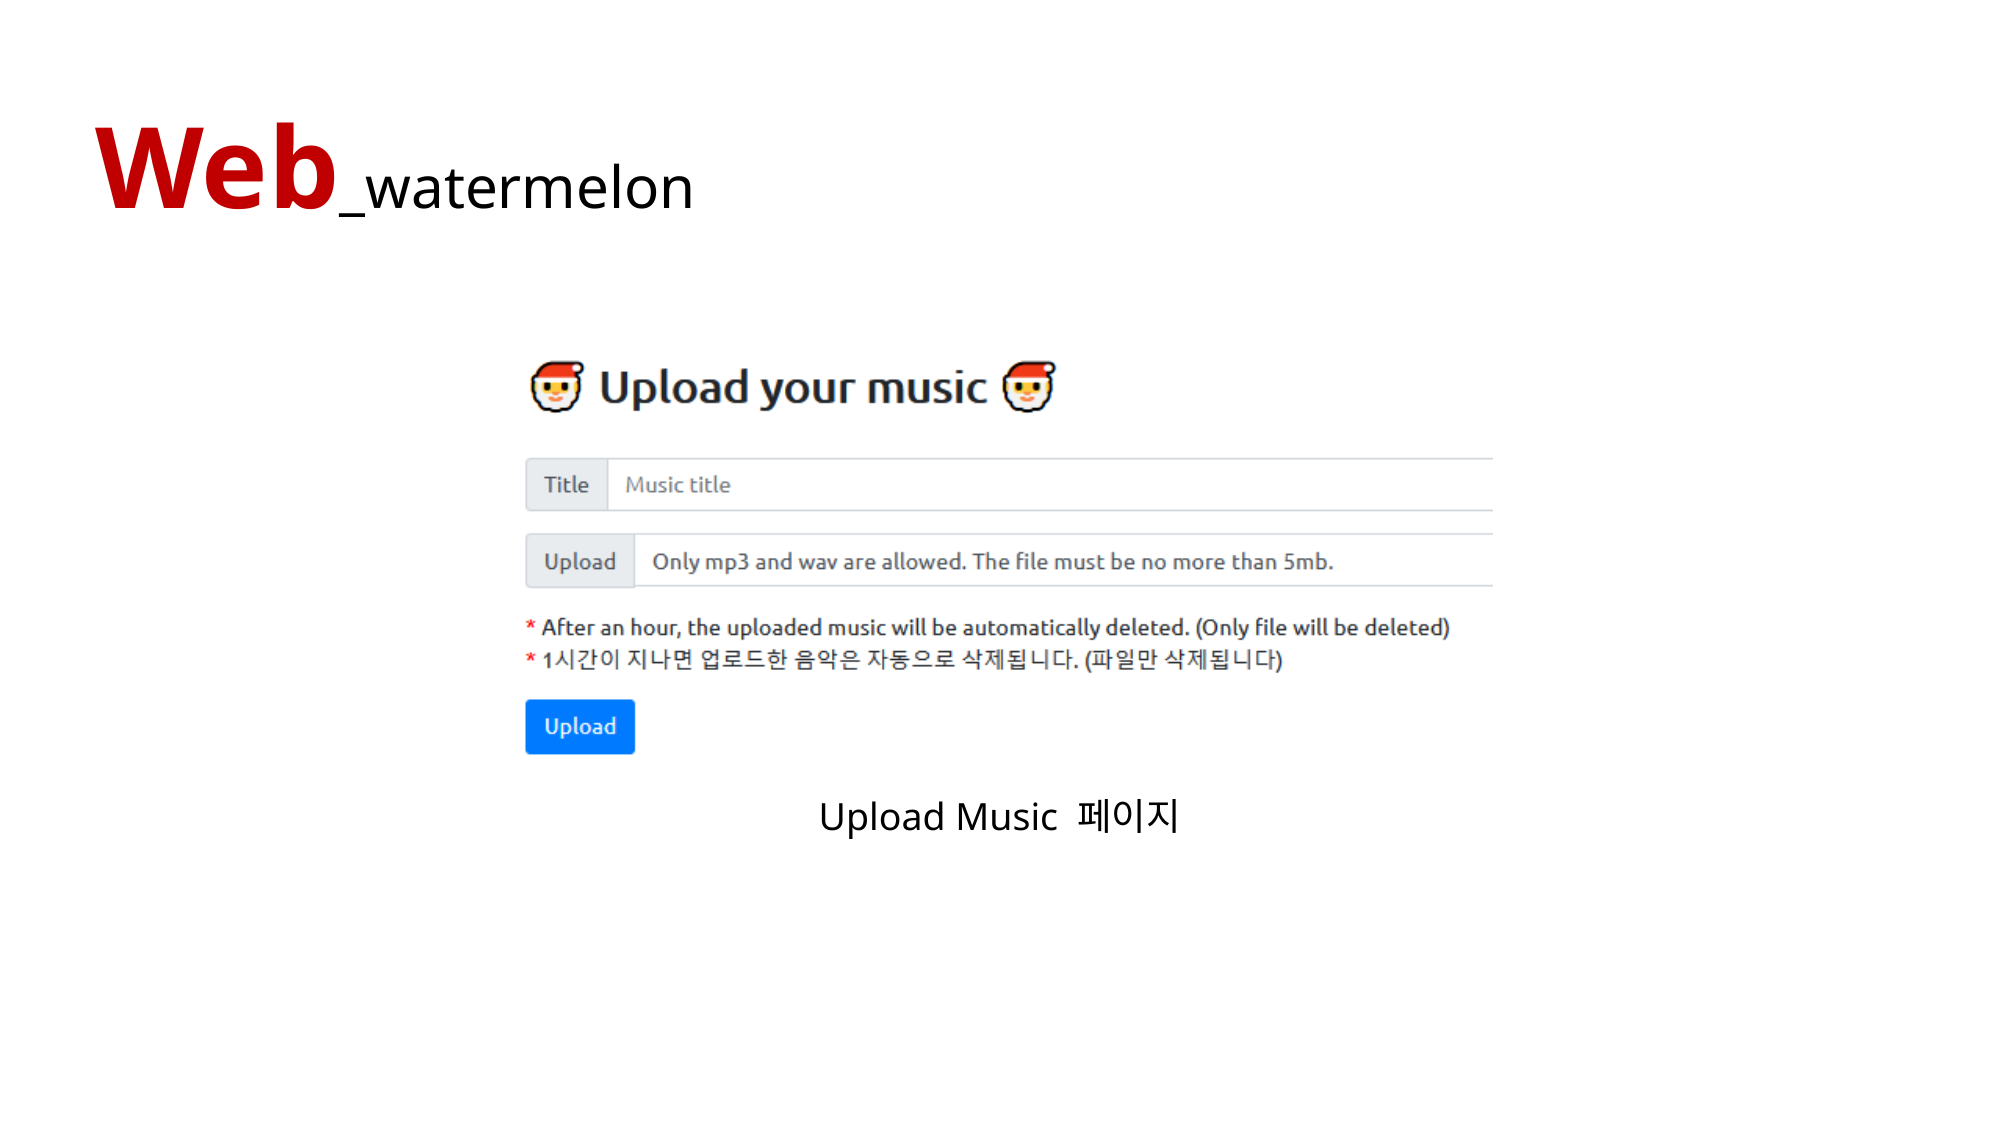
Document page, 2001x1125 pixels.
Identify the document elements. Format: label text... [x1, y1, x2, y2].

text_box Upload Music 페이지 [804, 786, 1196, 845]
text_box Web_watermelon [80, 88, 710, 239]
picture [507, 339, 1493, 786]
